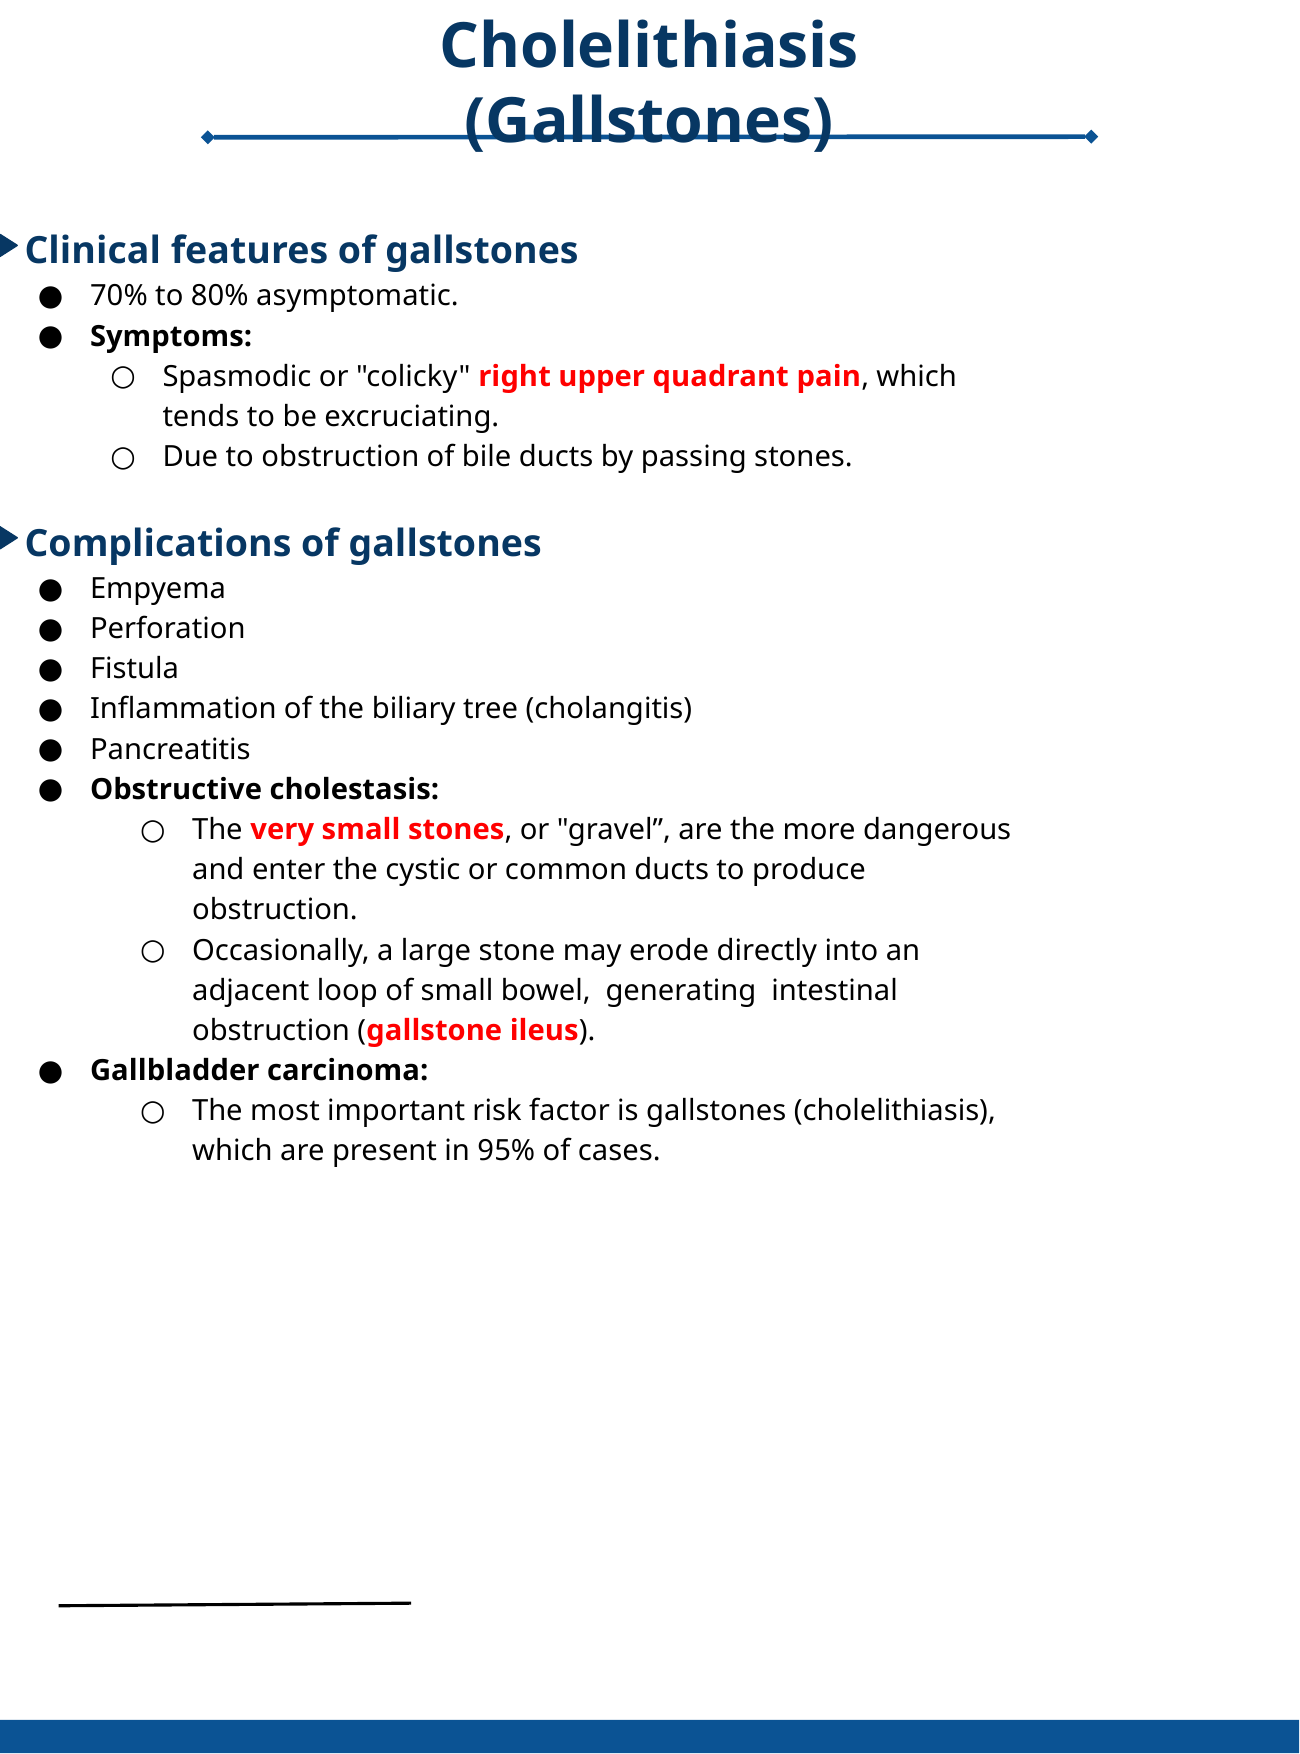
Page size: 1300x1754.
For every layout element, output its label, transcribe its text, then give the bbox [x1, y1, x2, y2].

text_box [0, 234, 18, 257]
text_box Clinical features of gallstones 70% to 80% asymptomatic. Symptoms: Spasmodic or "colicky" right upper quadrant pain, which tends to be excruciating. Due to obstruction of bile ducts by passing stones. Complications of gallstones Empyema Perforation Fistula Inflammation of the biliary tree (cholangitis) Pancreatitis Obstructive cholestasis: The very small stones, or "gravel”, are the more dangerous and enter the cystic or common ducts to produce obstruction. Occasionally, a large stone may erode directly into an adjacent loop of small bowel, generating intestinal obstruction (gallstone ileus). Gallbladder carcinoma: The most important risk factor is gallstones (cholelithiasis), which are present in 95% of cases. [0, 204, 1046, 1267]
text_box [0, 526, 18, 549]
text_box Cholelithiasis (Gallstones) [242, 0, 1057, 160]
